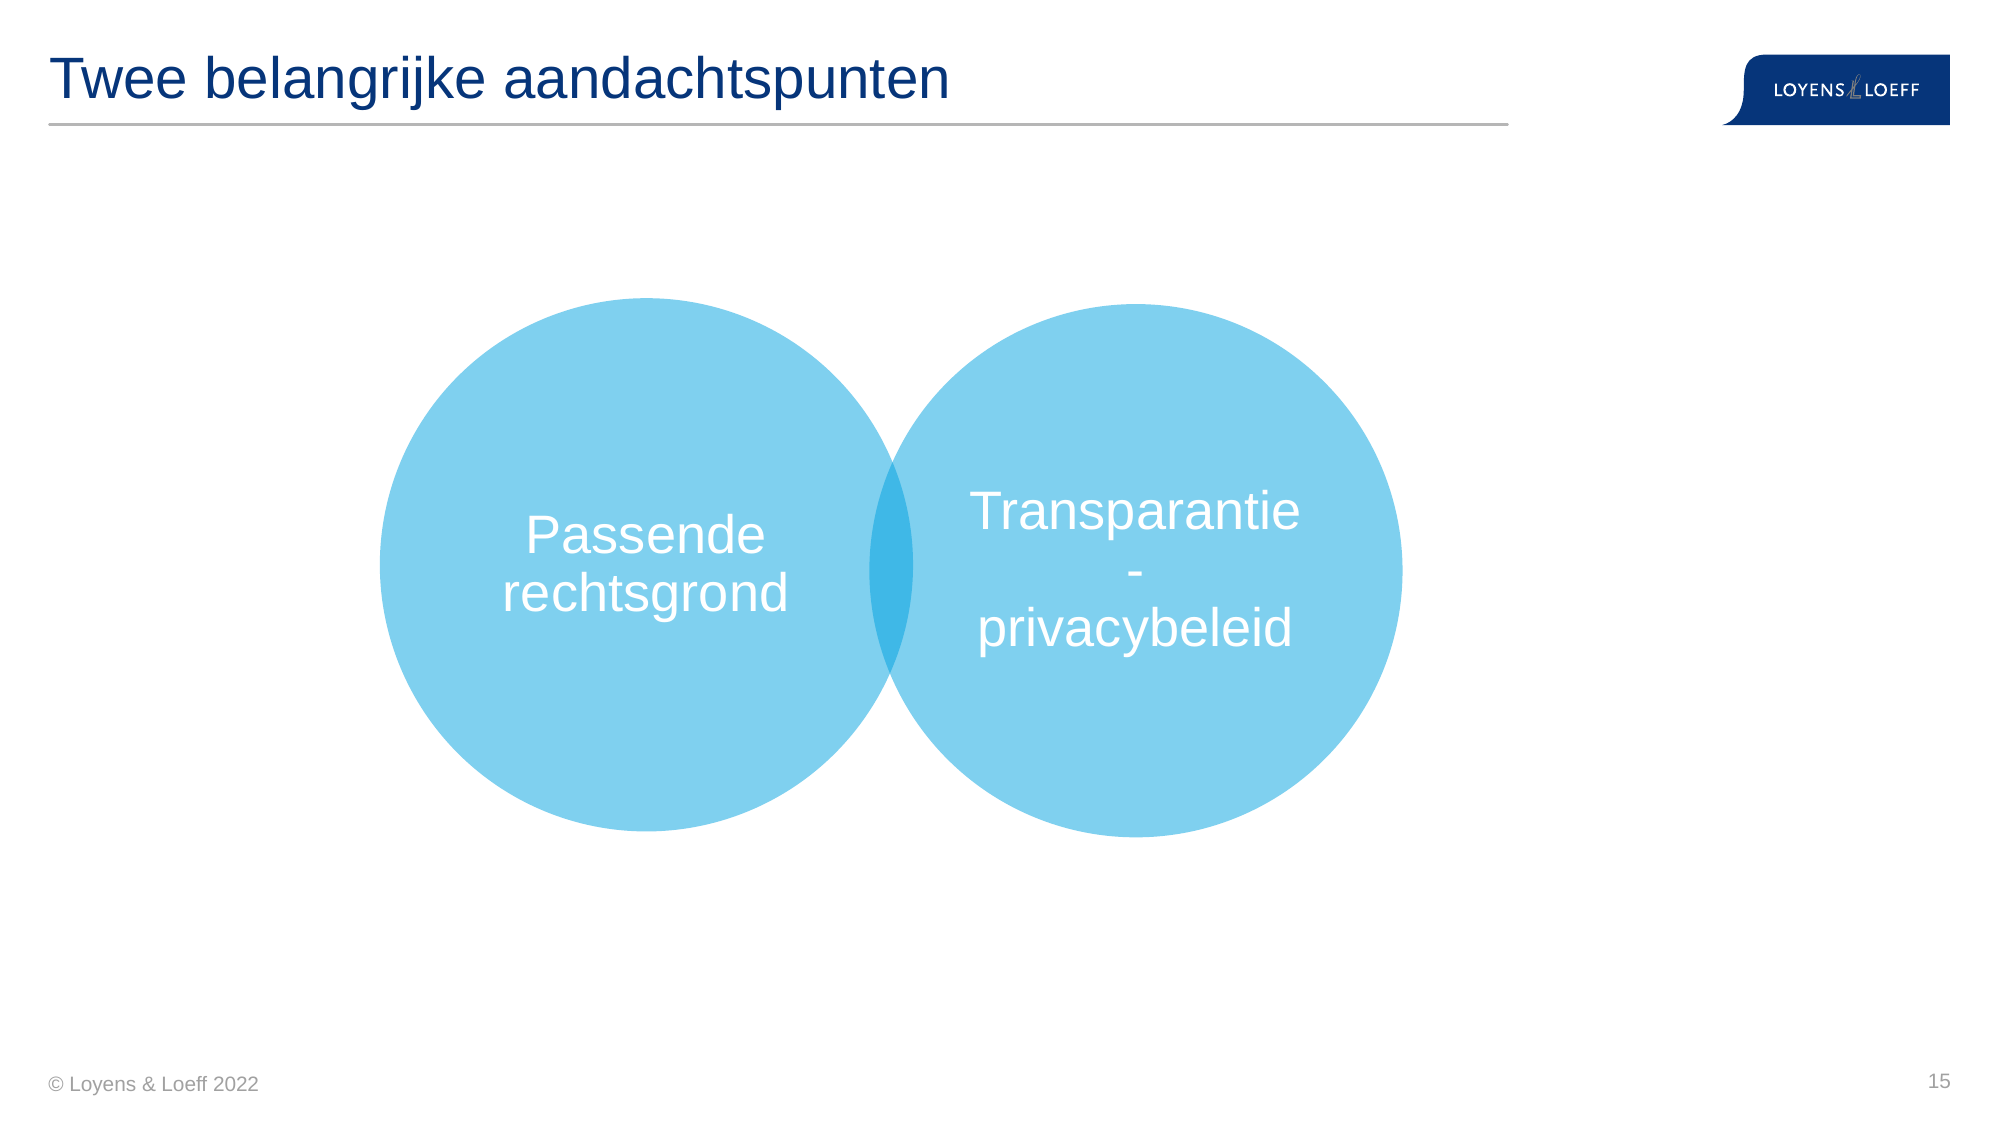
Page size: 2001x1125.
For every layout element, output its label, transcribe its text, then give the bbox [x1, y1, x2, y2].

title Twee belangrijke aandachtspunten [49, 48, 1508, 113]
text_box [379, 213, 1714, 1103]
